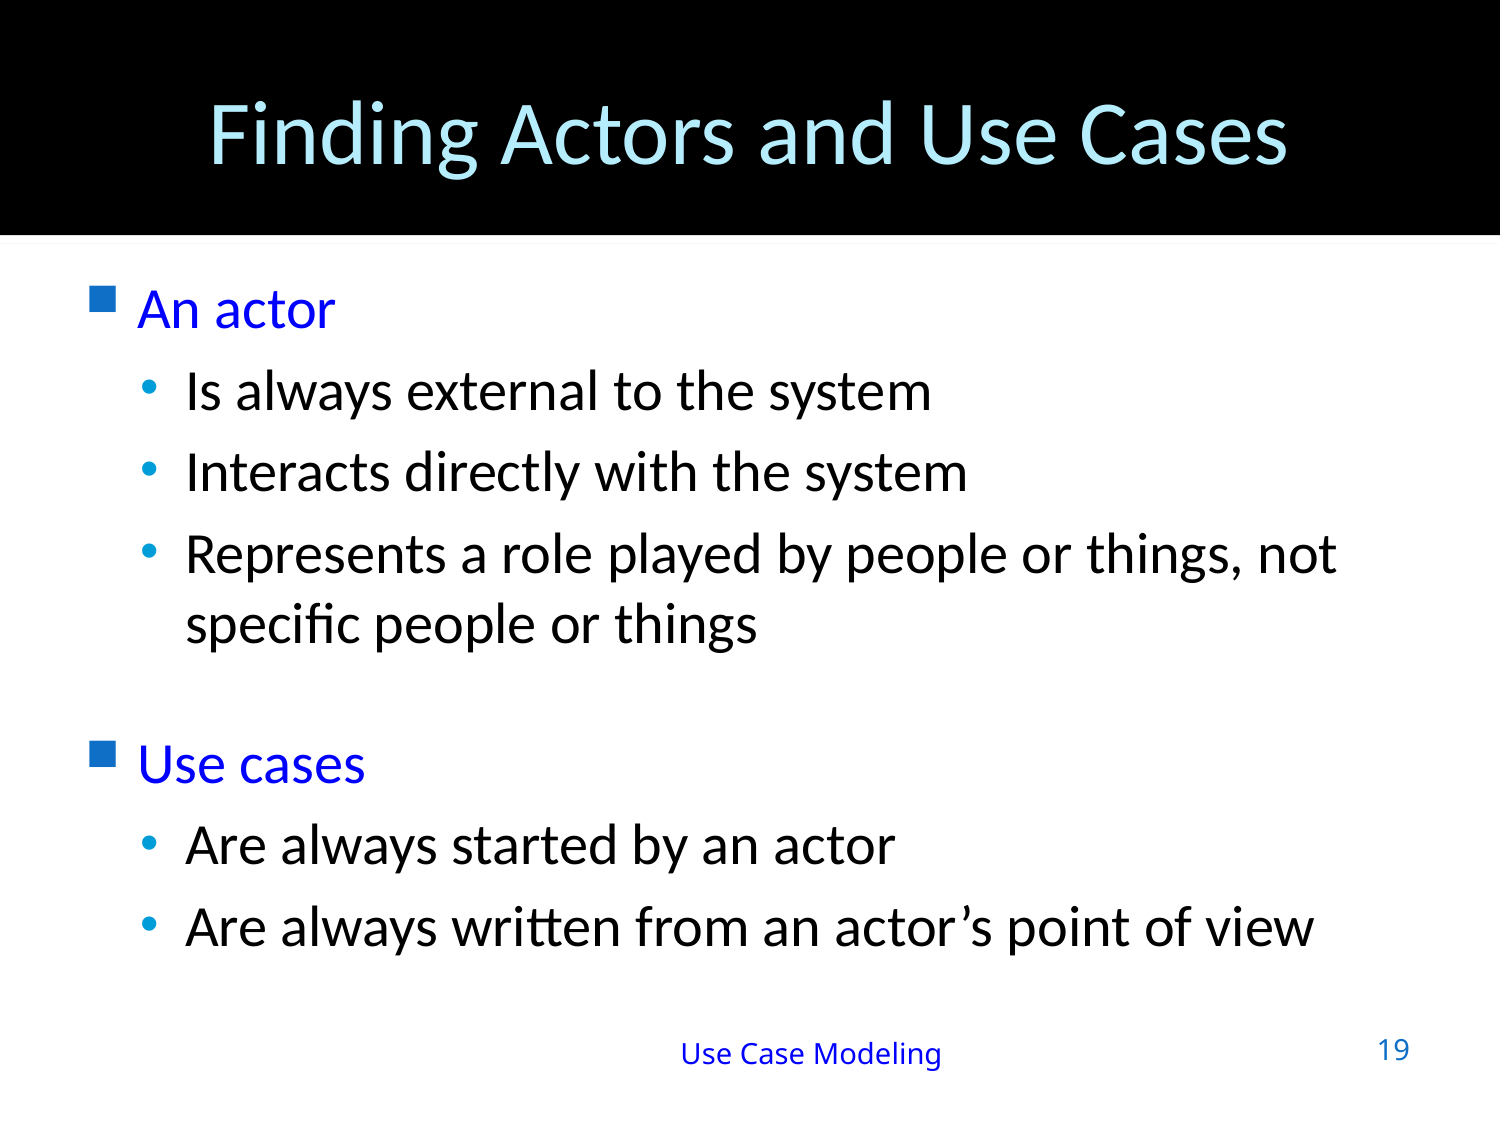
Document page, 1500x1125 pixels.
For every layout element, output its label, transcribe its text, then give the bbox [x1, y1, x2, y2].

title Finding Actors and Use Cases [0, 24, 1500, 231]
text_box 19 [1074, 1024, 1425, 1100]
text_box Use Case Modeling [62, 1025, 1313, 1071]
list An actor Is always external to the system Interacts directly with the system Represents a role played by people or things, not specific people or things Use cases Are always started by an actor Are always written from an actor’s point of view [49, 262, 1463, 938]
